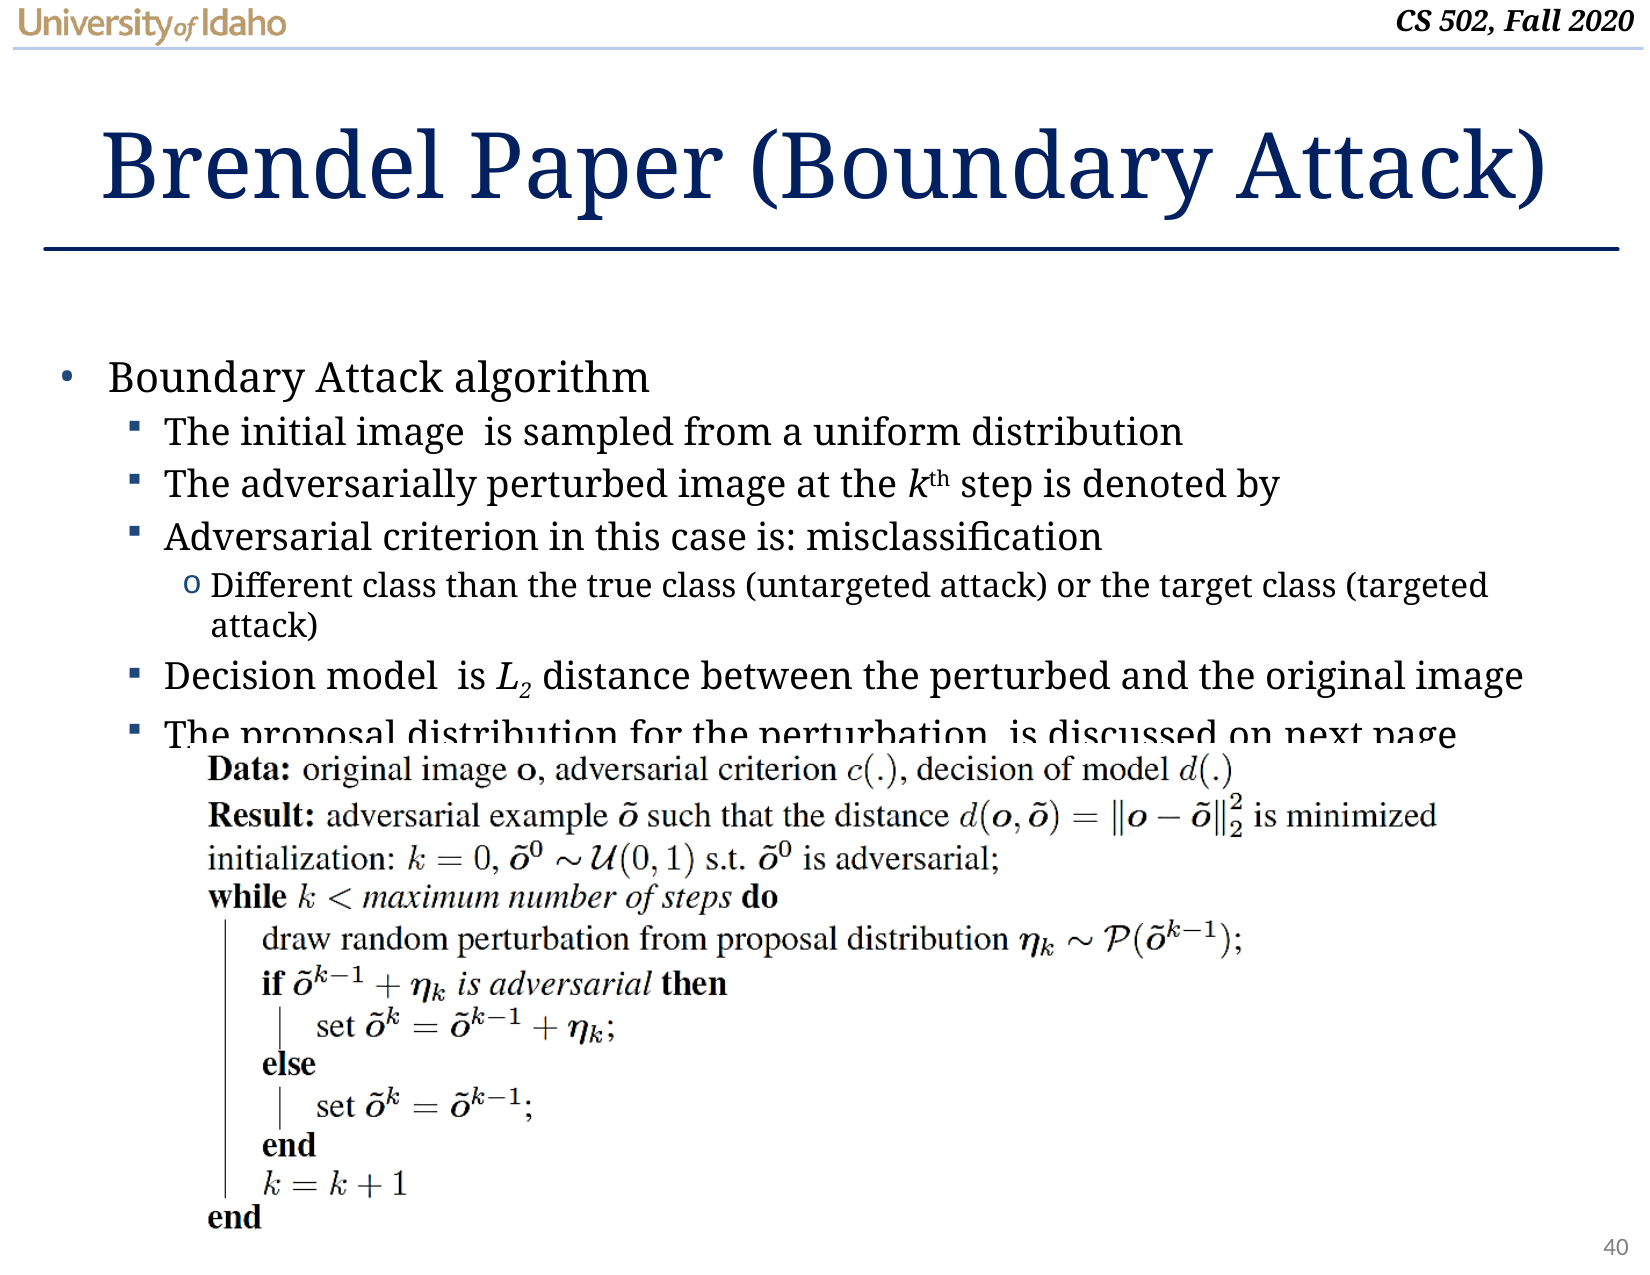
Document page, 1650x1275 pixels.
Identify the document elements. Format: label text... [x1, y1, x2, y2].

picture [19, 8, 286, 46]
picture [190, 743, 1440, 1232]
title Brendel Paper (Boundary Attack) [0, 75, 1650, 248]
